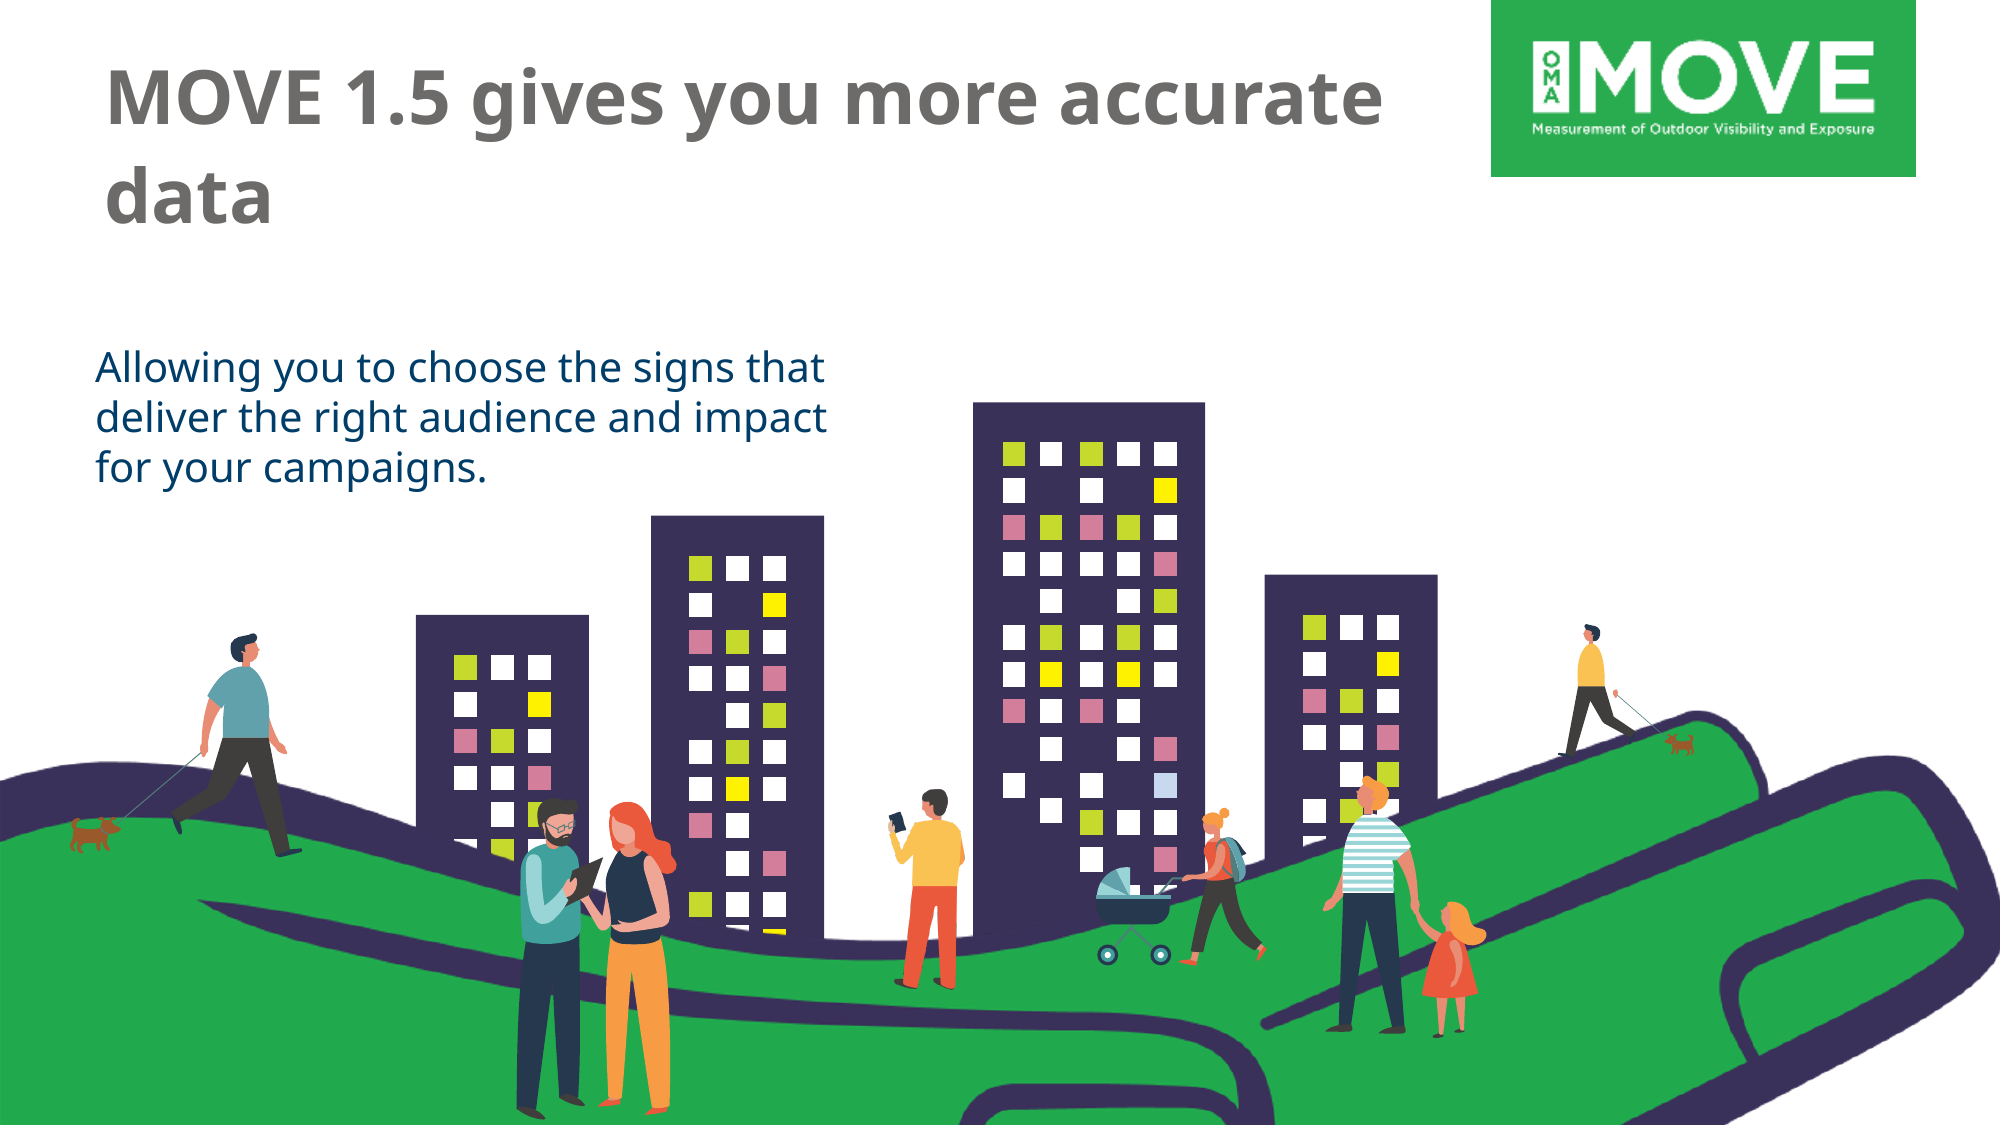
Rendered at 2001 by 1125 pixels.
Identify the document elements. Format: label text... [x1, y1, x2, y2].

picture [1491, 0, 1916, 177]
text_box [1322, 775, 1487, 1039]
text_box MOVE 1.5 gives you more accurate data [89, 33, 1422, 213]
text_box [516, 798, 677, 1120]
picture [0, 565, 2000, 1125]
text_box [69, 633, 303, 858]
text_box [651, 515, 825, 565]
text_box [973, 402, 1206, 565]
text_box Allowing you to choose the signs that deliver the right audience and impact for your campaigns. [80, 333, 880, 499]
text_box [1557, 623, 1695, 759]
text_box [1095, 807, 1267, 966]
